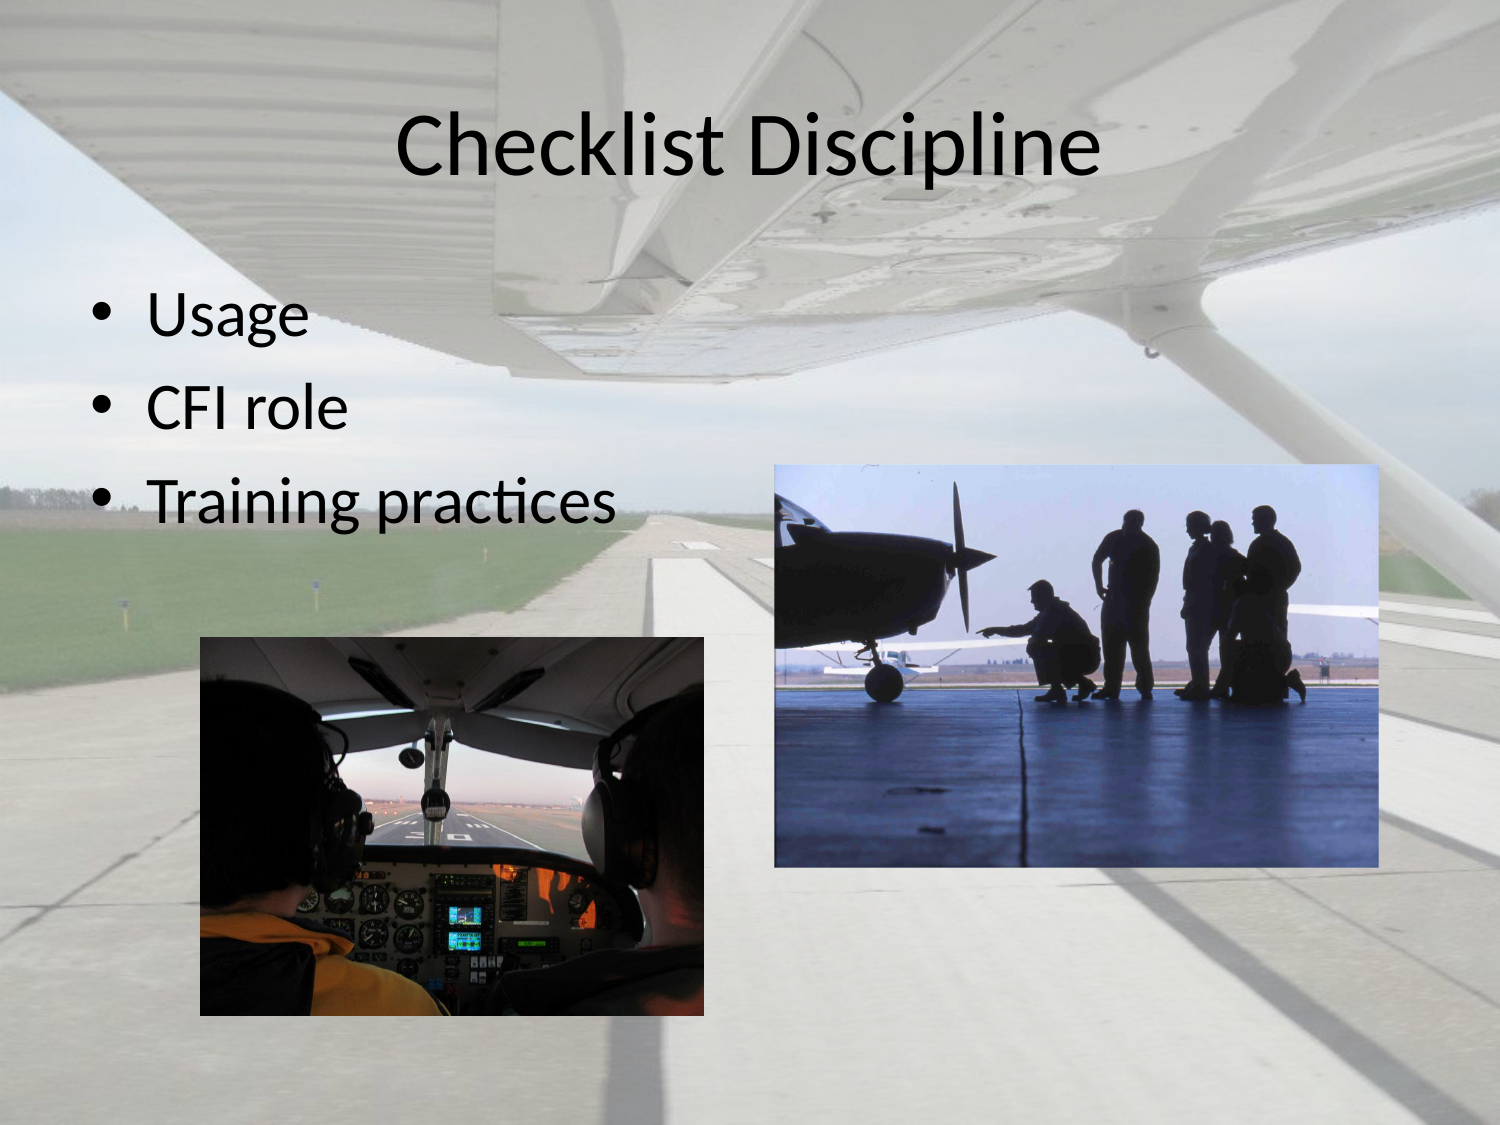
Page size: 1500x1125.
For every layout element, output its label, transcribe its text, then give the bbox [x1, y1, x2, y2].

picture [199, 637, 705, 1016]
title Checklist Discipline [75, 45, 1425, 233]
picture [774, 464, 1379, 868]
list Usage CFI role Training practices [75, 262, 1425, 1005]
